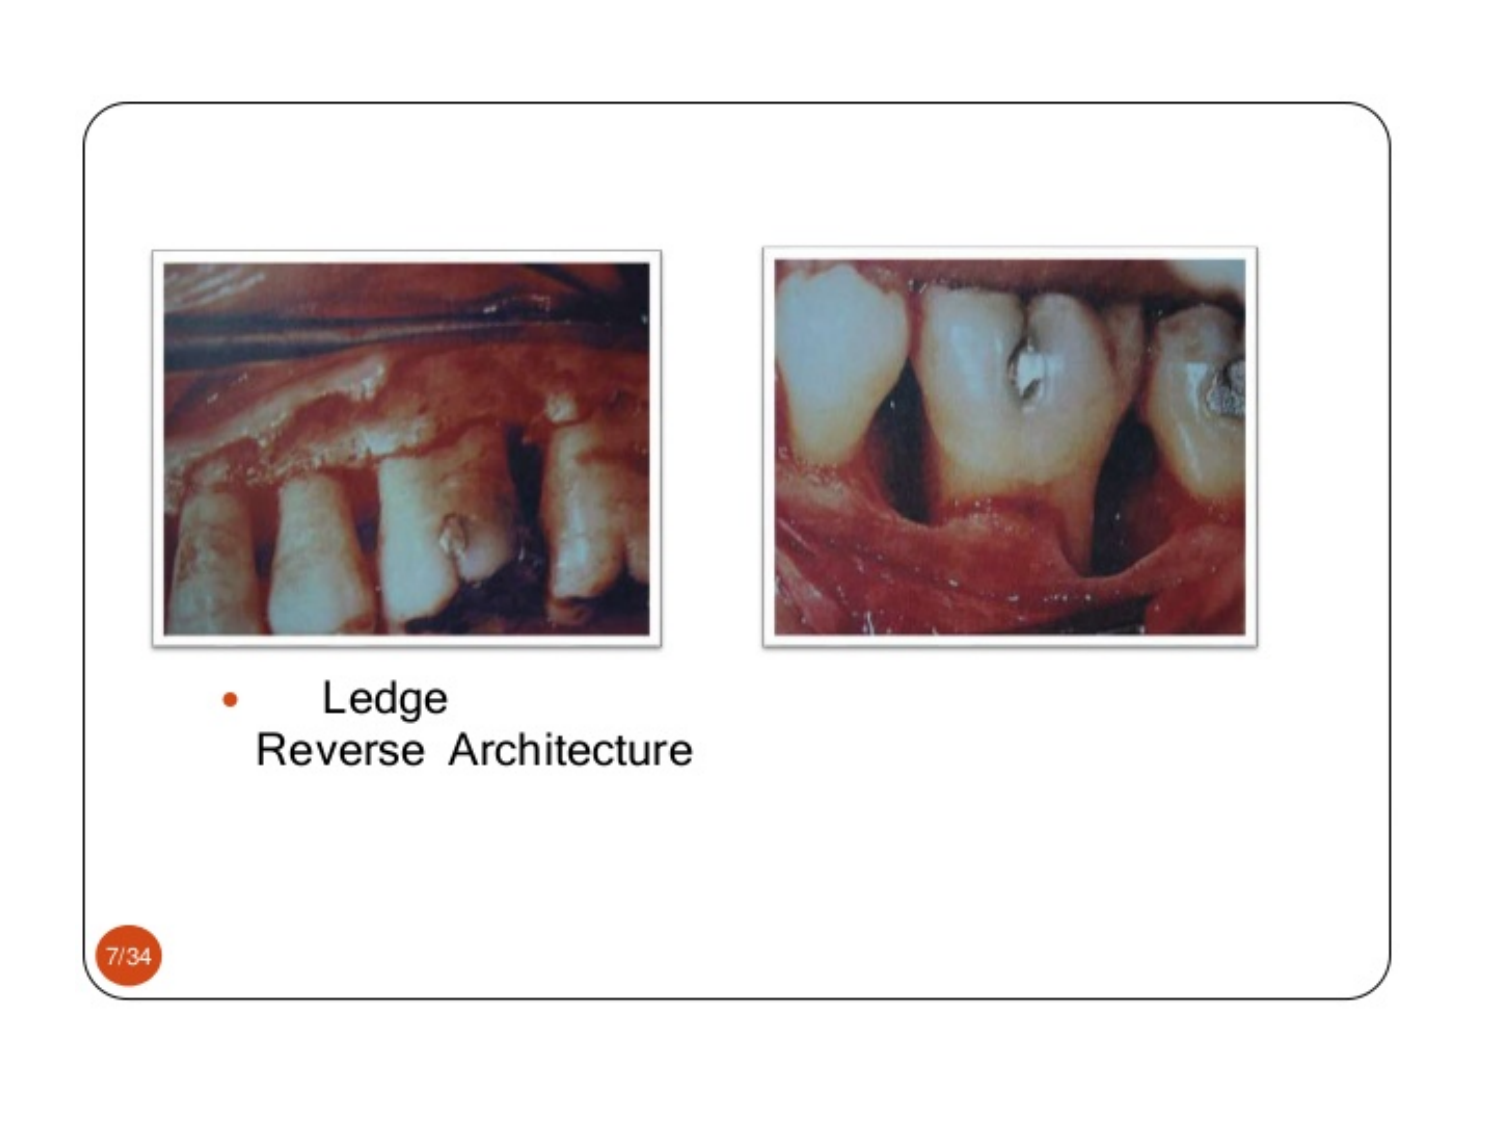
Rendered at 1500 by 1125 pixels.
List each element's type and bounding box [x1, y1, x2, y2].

picture [74, 94, 1401, 1013]
